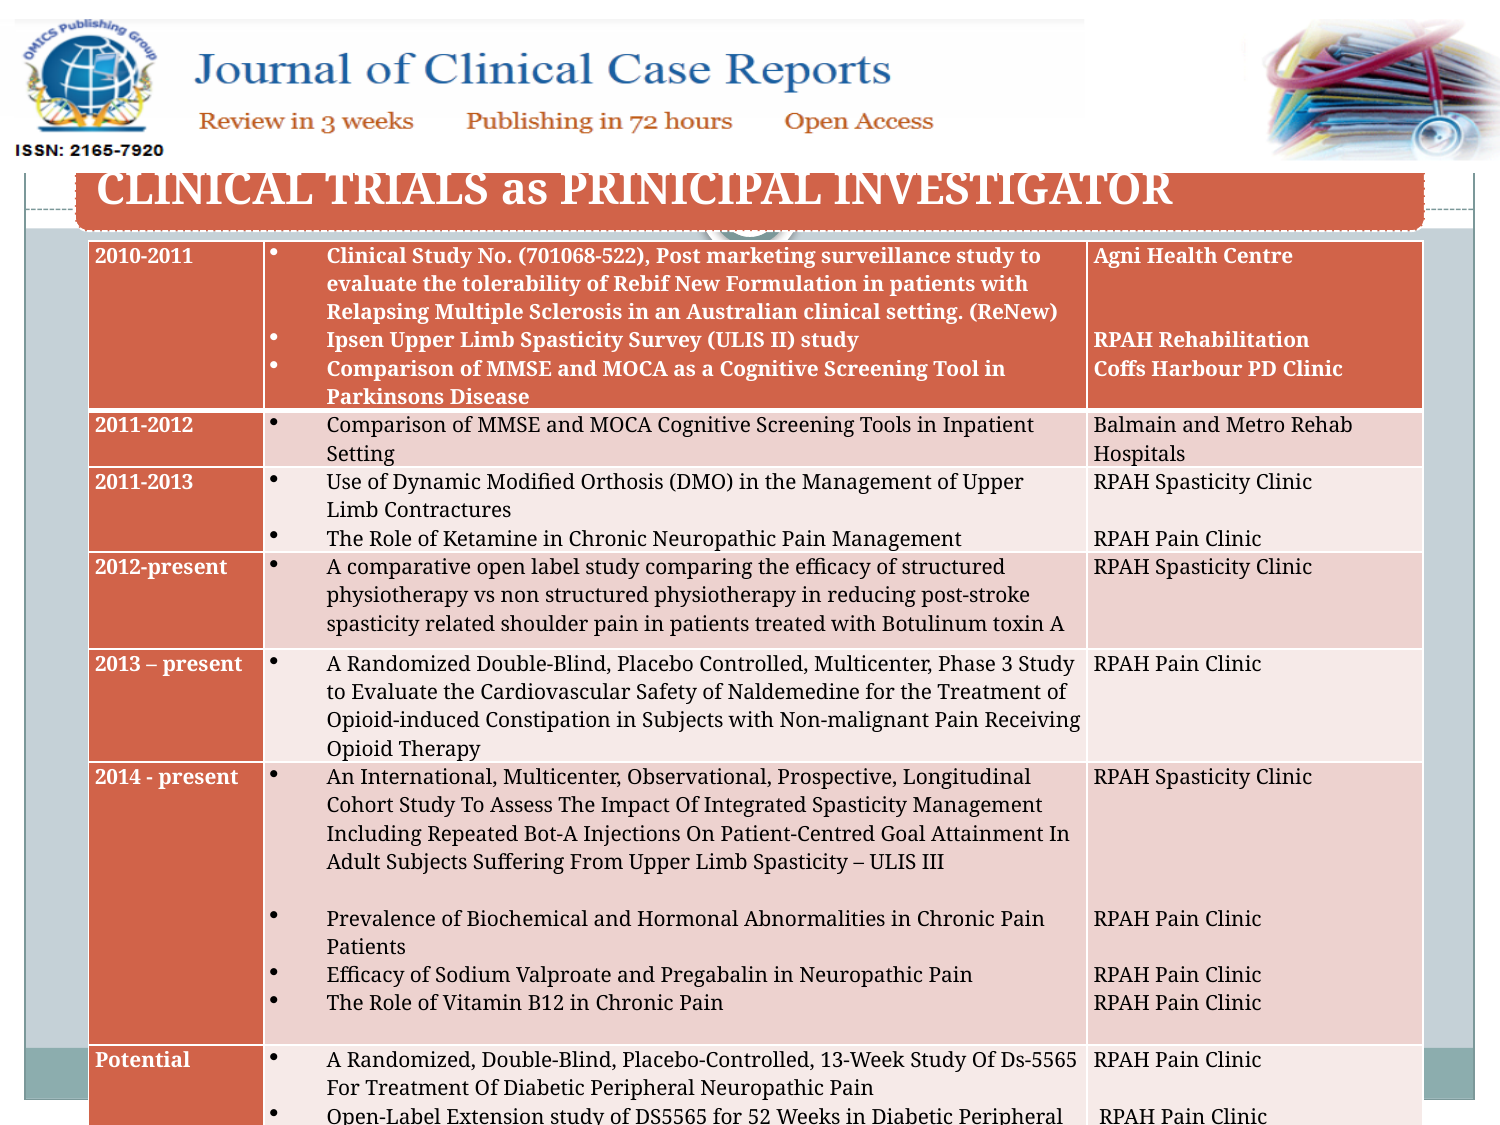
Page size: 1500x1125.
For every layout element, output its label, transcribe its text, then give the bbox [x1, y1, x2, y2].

table_cell RPAH Spasticity Clinic [1088, 553, 1422, 648]
table_cell 2013 – present [89, 650, 263, 761]
table_cell A Randomized, Double-Blind, Placebo-Controlled, 13-Week Study Of Ds-5565 For Treatment Of Diabetic Peripheral Neuropathic Pain Open-Label Extension study of DS5565 for 52 Weeks in Diabetic Peripheral Neuropathic Pain Phase IV Clinical Trial in Chronic Low Back Pain PAREXEL # 208057 [265, 1046, 1086, 1125]
table_cell RPAH Pain Clinic RPAH Pain Clinic RPAH Pain Clinic [1088, 1046, 1422, 1125]
table_cell Balmain and Metro Rehab Hospitals [1088, 413, 1422, 466]
table_cell 2012-present [89, 553, 263, 648]
table_cell Comparison of MMSE and MOCA Cognitive Screening Tools in Inpatient Setting [265, 413, 1086, 466]
picture [0, 18, 1500, 173]
table_cell RPAH Spasticity Clinic RPAH Pain Clinic [1088, 468, 1422, 551]
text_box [74, 183, 1426, 233]
table_cell Use of Dynamic Modified Orthosis (DMO) in the Management of Upper Limb Contractures The Role of Ketamine in Chronic Neuropathic Pain Management [265, 468, 1086, 551]
text_box [429, 240, 1500, 316]
table_cell 2011-2013 [89, 468, 263, 551]
table_cell 2011-2012 [89, 413, 263, 466]
table_header Clinical Study No. (701068-522), Post marketing surveillance study to evaluate the tolerability of Rebif New Formulation in patients with Relapsing Multiple Sclerosis in an Australian clinical setting. (ReNew) Ipsen Upper Limb Spasticity Survey (ULIS II) study Comparison of MMSE and MOCA as a Cognitive Screening Tool in Parkinsons Disease [265, 243, 1086, 408]
table_cell 2014 - present [89, 763, 263, 1044]
table_header Agni Health Centre RPAH Rehabilitation Coffs Harbour PD Clinic [1088, 316, 1422, 408]
table_cell A comparative open label study comparing the efficacy of structured physiotherapy vs non structured physiotherapy in reducing post-stroke spasticity related shoulder pain in patients treated with Botulinum toxin A [265, 553, 1086, 648]
table_cell Potential [89, 1046, 263, 1125]
table_cell An International, Multicenter, Observational, Prospective, Longitudinal Cohort Study To Assess The Impact Of Integrated Spasticity Management Including Repeated Bot-A Injections On Patient-Centred Goal Attainment In Adult Subjects Suffering From Upper Limb Spasticity – ULIS III Prevalence of Biochemical and Hormonal Abnormalities in Chronic Pain Patients Efficacy of Sodium Valproate and Pregabalin in Neuropathic Pain The Role of Vitamin B12 in Chronic Pain [265, 763, 1086, 1044]
table_header 2010-2011 [89, 243, 263, 408]
table_cell A Randomized Double-Blind, Placebo Controlled, Multicenter, Phase 3 Study to Evaluate the Cardiovascular Safety of Naldemedine for the Treatment of Opioid-induced Constipation in Subjects with Non-malignant Pain Receiving Opioid Therapy [265, 650, 1086, 761]
table_cell RPAH Pain Clinic [1088, 650, 1422, 761]
table_cell RPAH Spasticity Clinic RPAH Pain Clinic RPAH Pain Clinic RPAH Pain Clinic [1088, 763, 1422, 1044]
